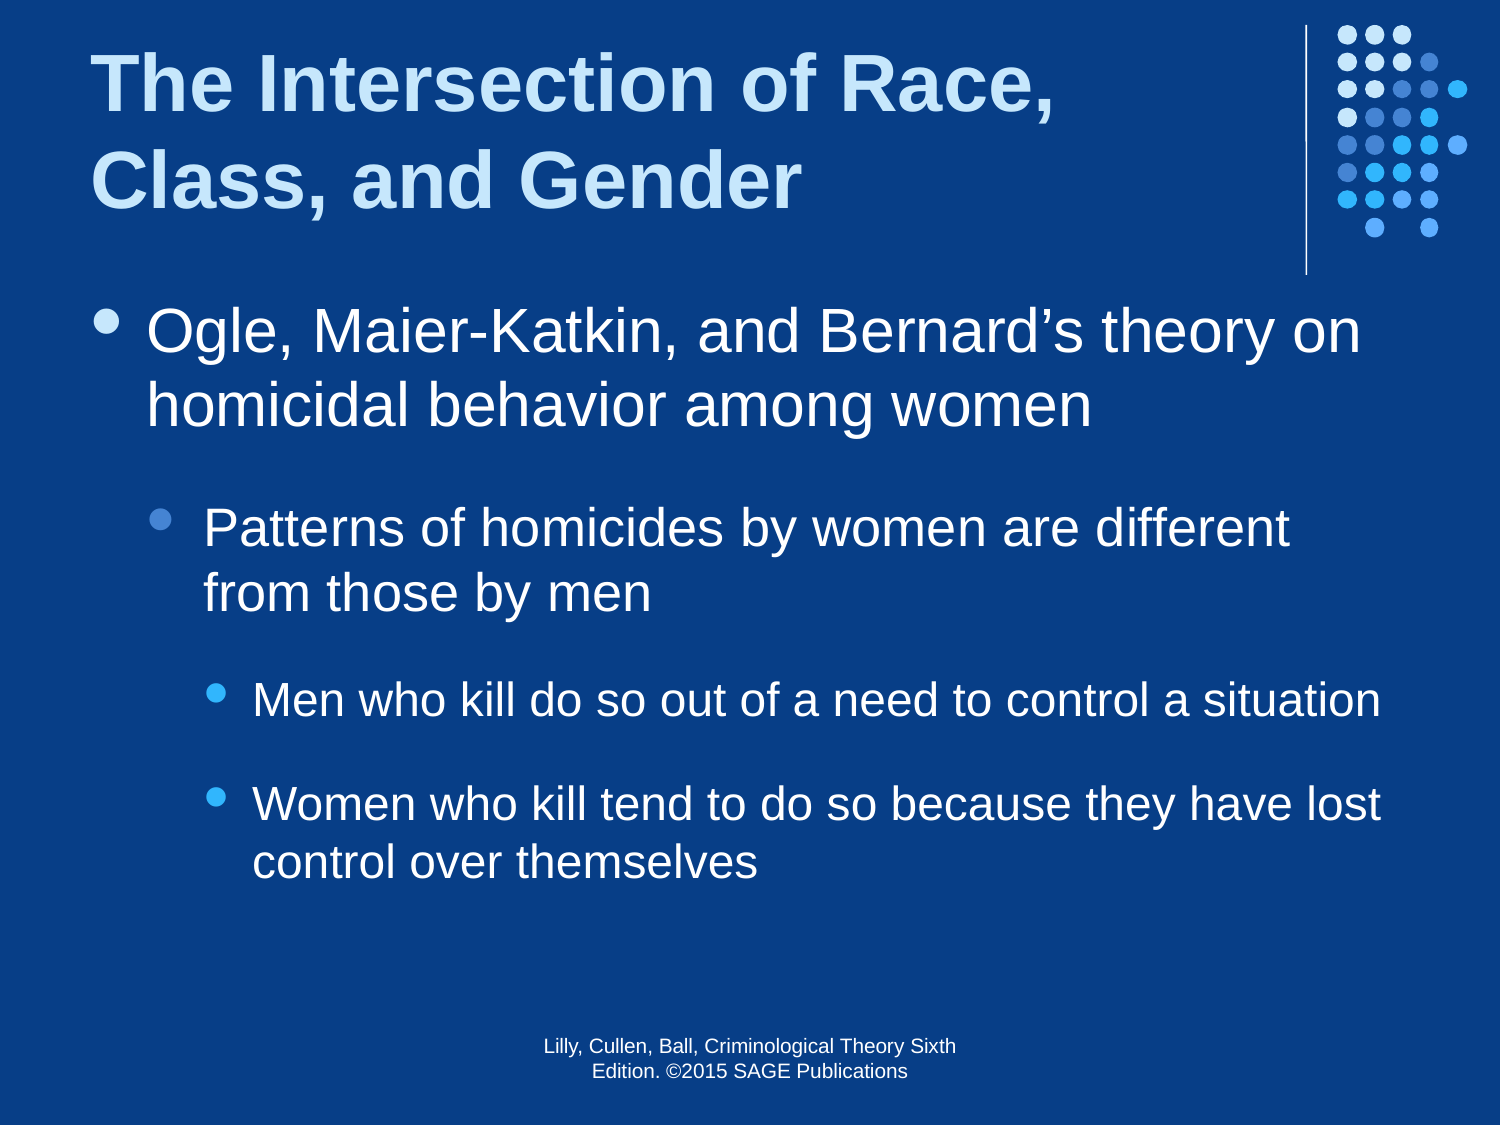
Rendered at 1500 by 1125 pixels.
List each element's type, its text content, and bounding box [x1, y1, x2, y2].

footer Lilly, Cullen, Ball, Criminological Theory Sixth Edition. ©2015 SAGE Publications [512, 1024, 988, 1101]
title The Intersection of Race, Class, and Gender [74, 19, 1313, 233]
list Ogle, Maier-Katkin, and Bernard’s theory on homicidal behavior among women Patterns of homicides by women are different from those by men Men who kill do so out of a need to control a situation Women who kill tend to do so because they have lost control over themselves [74, 281, 1426, 1006]
